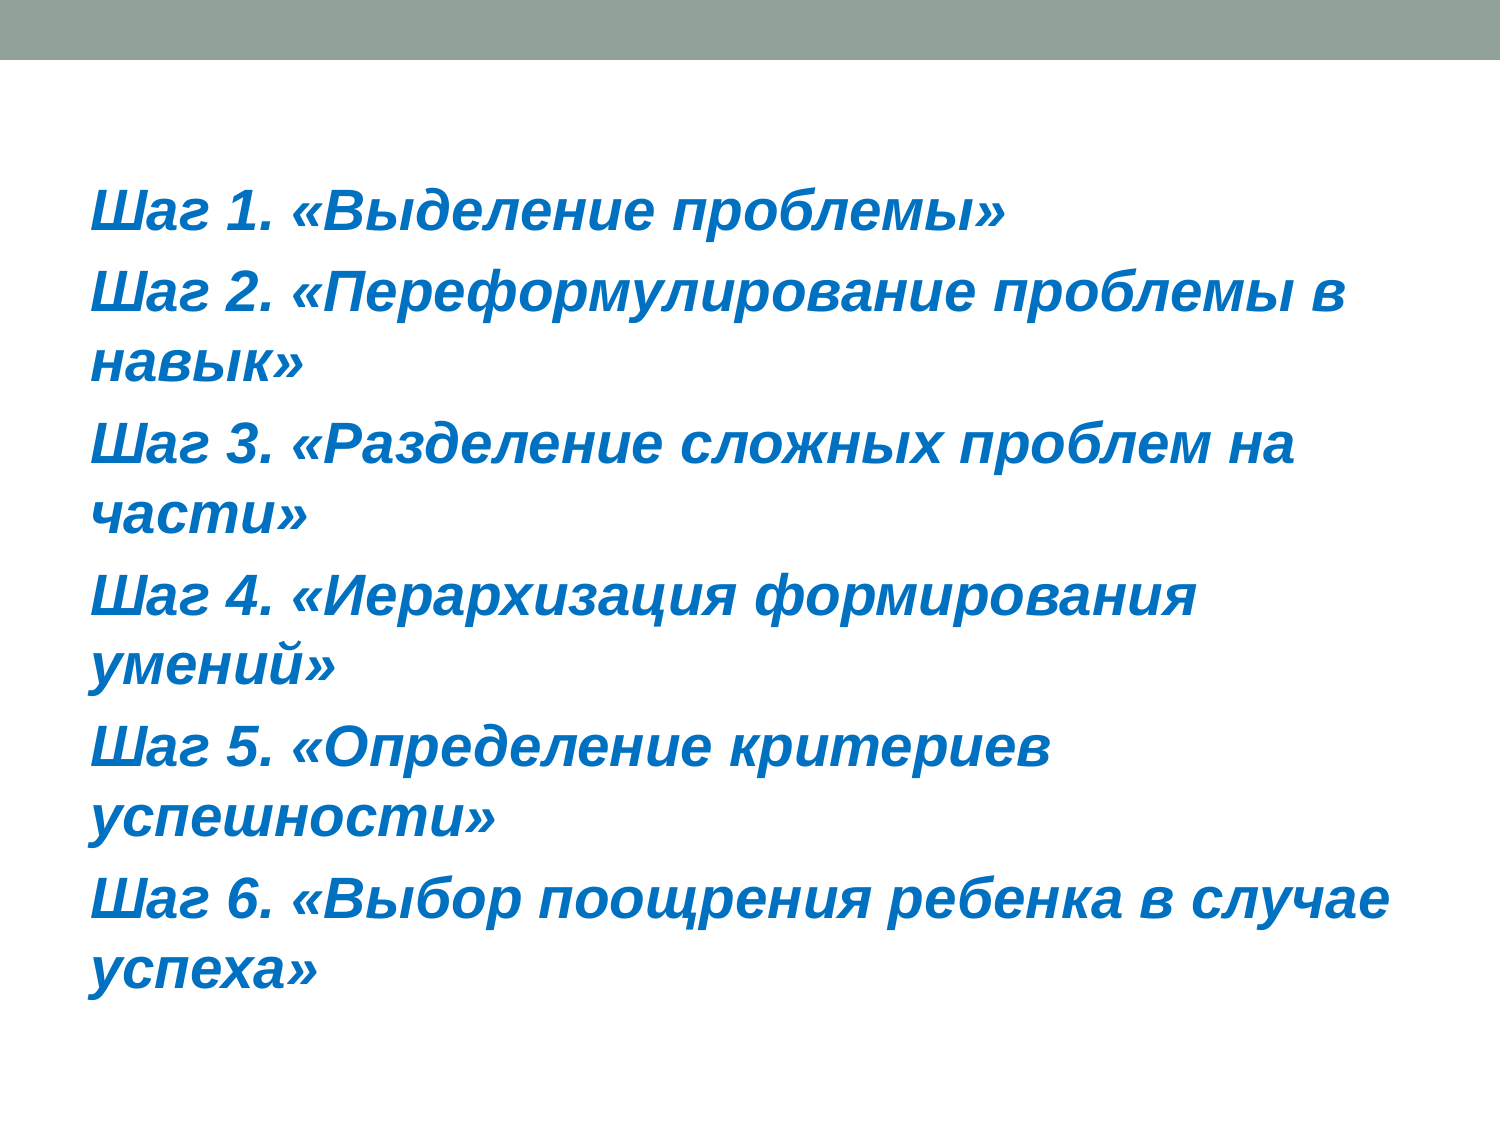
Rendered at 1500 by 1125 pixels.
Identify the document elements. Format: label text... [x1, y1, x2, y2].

list Шаг 1. «Выделение проблемы» Шаг 2. «Переформулирование проблемы в навык» Шаг 3. «Разделение сложных проблем на части» Шаг 4. «Иерархизация формирования умений» Шаг 5. «Определение критериев успешности» Шаг 6. «Выбор поощрения ребенка в случае успеха» [75, 164, 1425, 965]
